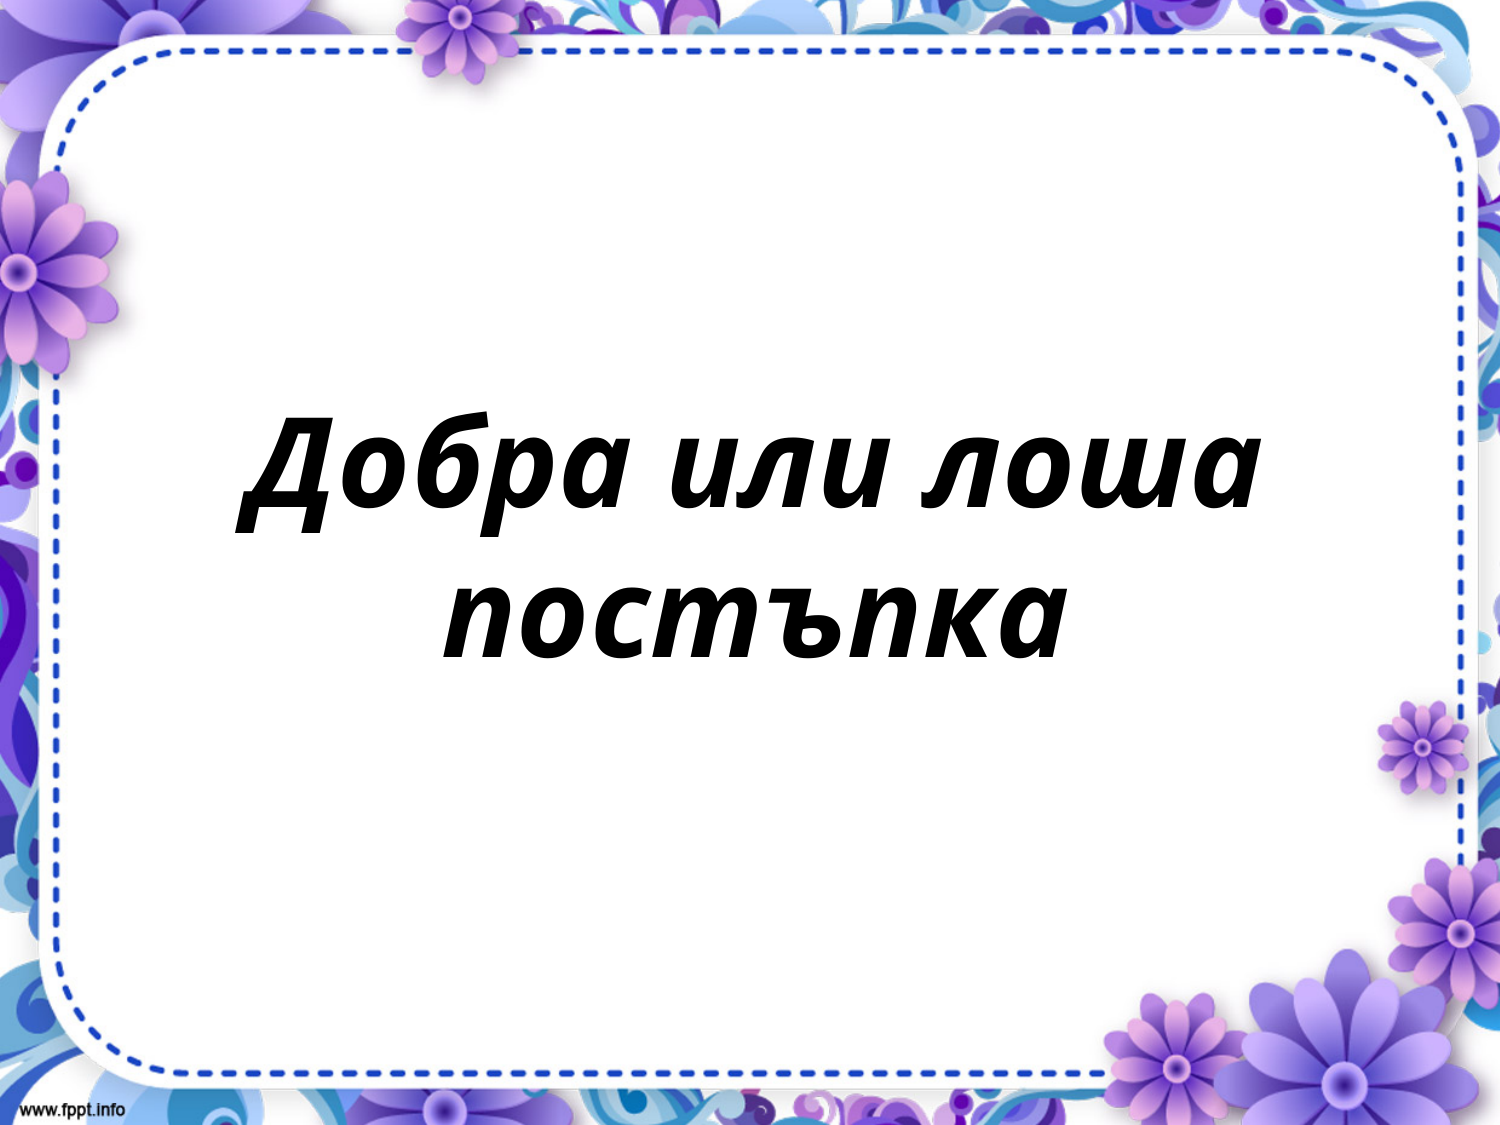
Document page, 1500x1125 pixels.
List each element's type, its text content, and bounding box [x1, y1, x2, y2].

picture [0, 0, 1500, 1125]
title Добра или лоша постъпка [76, 349, 1436, 716]
